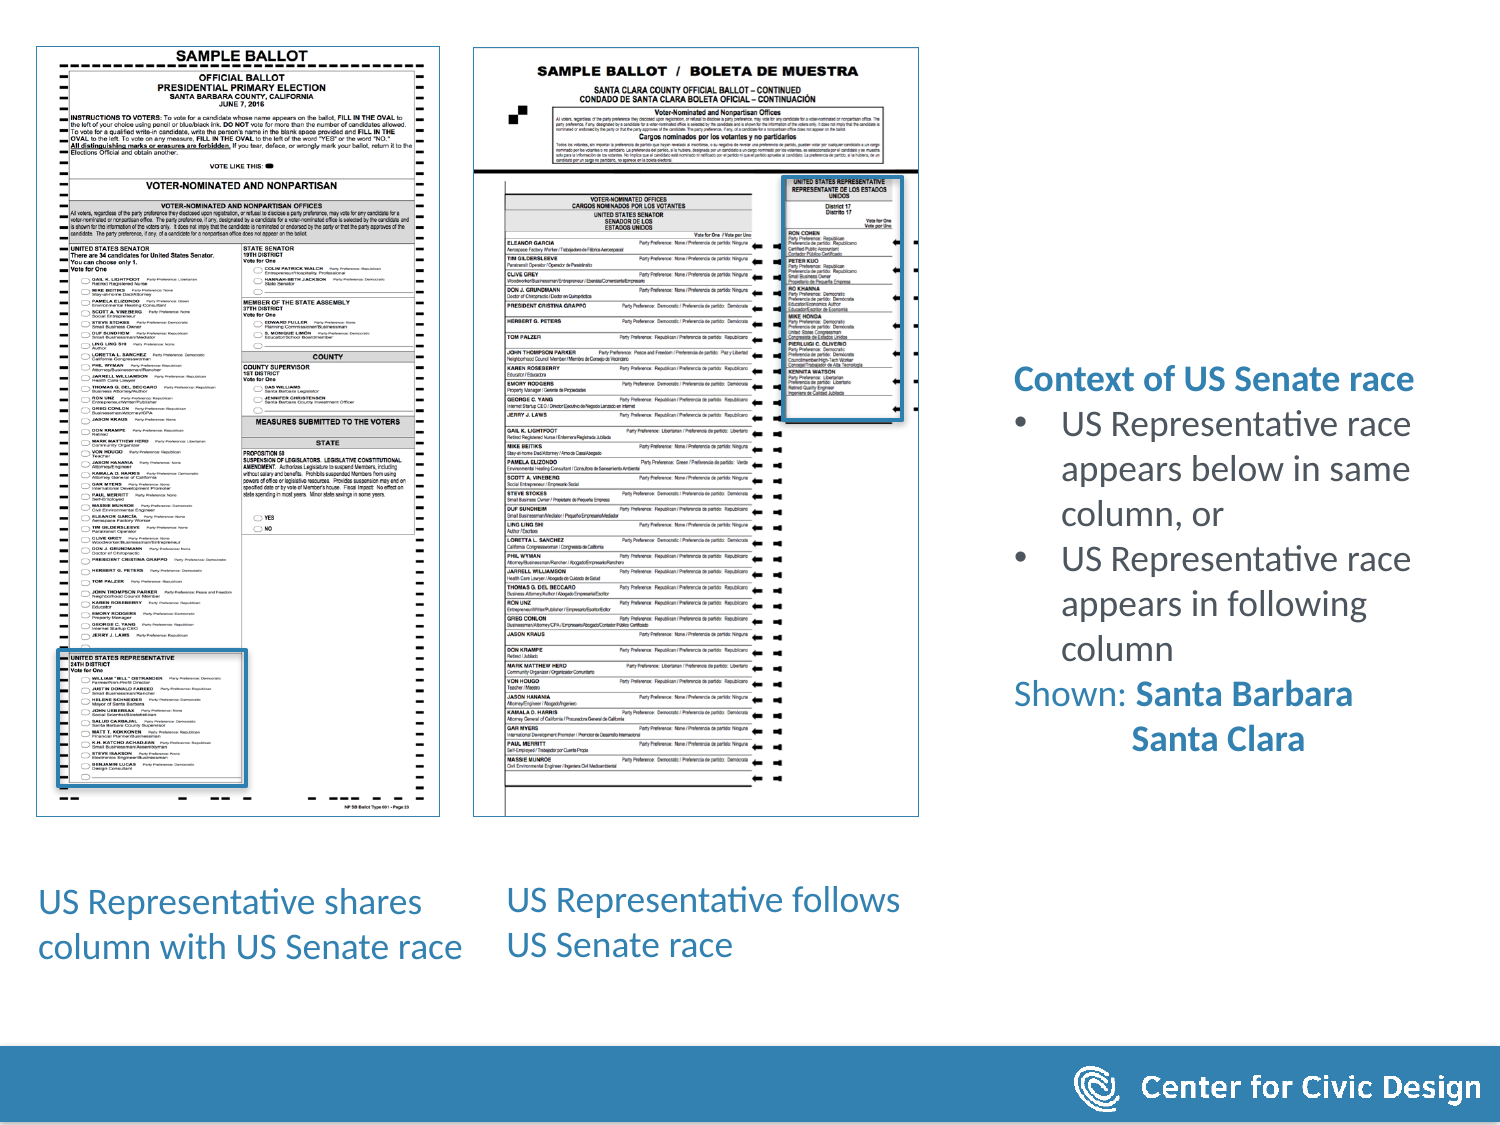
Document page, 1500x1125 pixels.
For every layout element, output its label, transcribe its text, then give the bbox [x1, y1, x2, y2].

picture [1074, 1066, 1480, 1112]
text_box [36, 46, 441, 817]
text_box Context of US Senate race US Representative race appears below in same column, or US Representative race appears in following column Shown: Santa Barbara Santa Clara [999, 346, 1445, 767]
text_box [473, 47, 919, 817]
text_box US Representative follows US Senate race [491, 868, 917, 973]
text_box US Representative shares column with US Senate race [23, 869, 478, 975]
